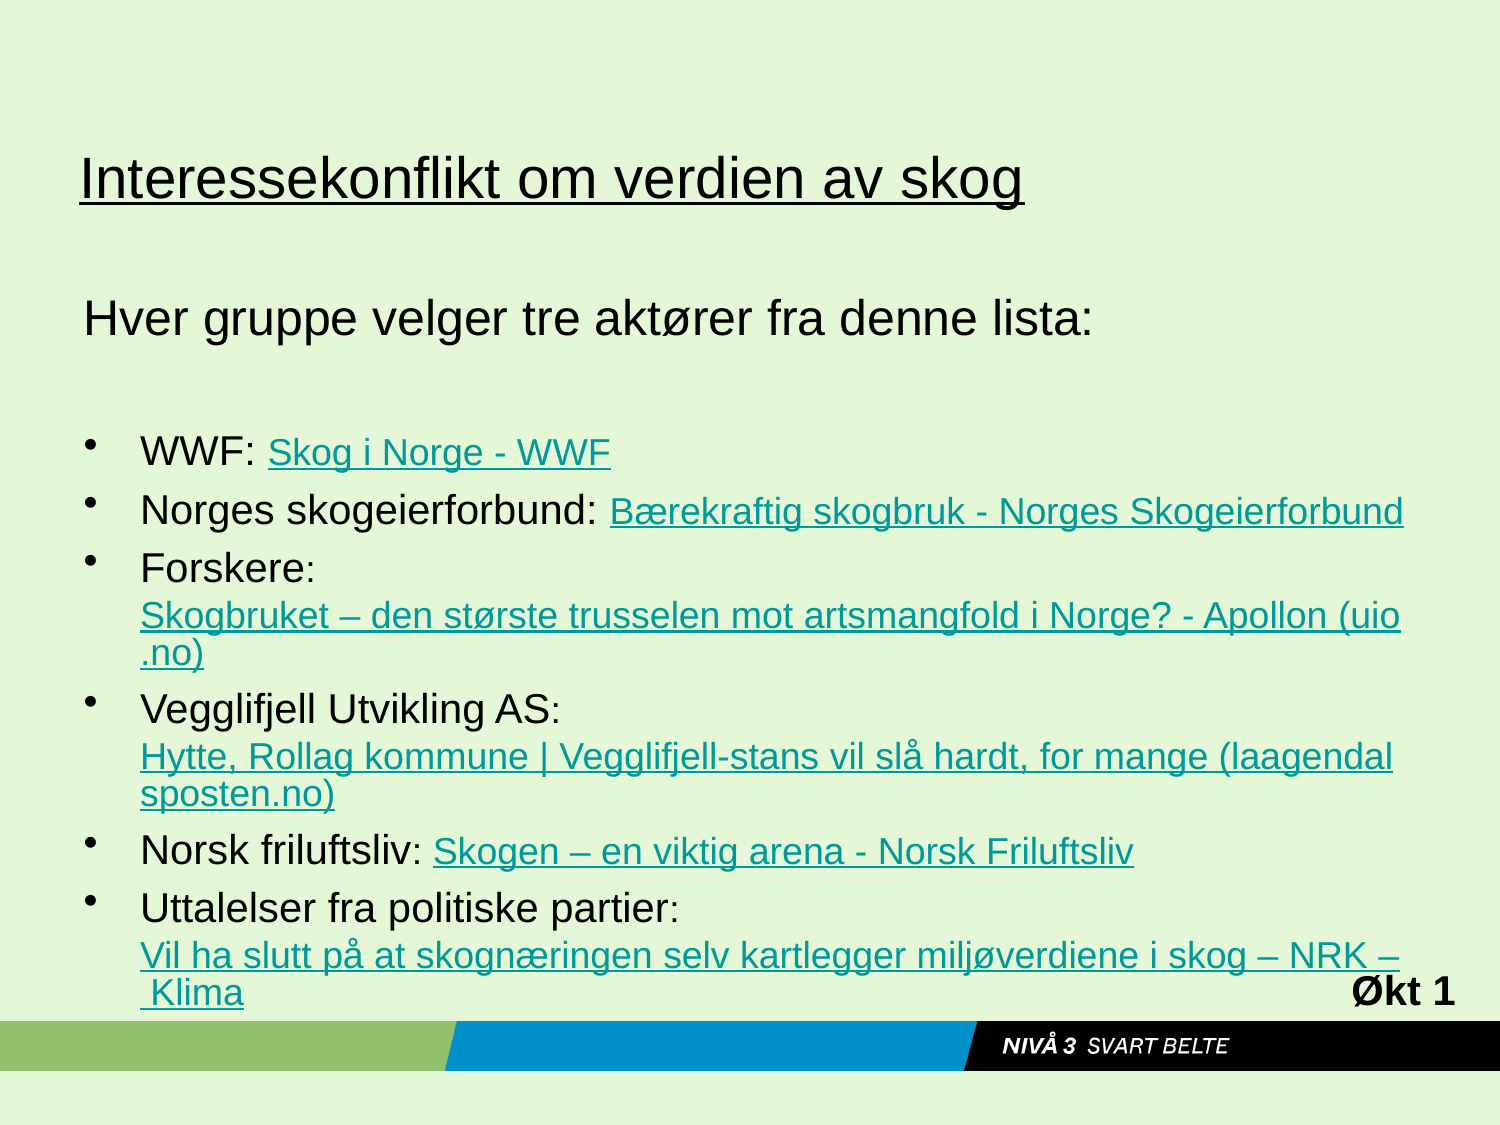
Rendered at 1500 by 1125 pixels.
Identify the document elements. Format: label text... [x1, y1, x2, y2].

text_box Økt 1 [1336, 956, 1500, 1020]
title Interessekonflikt om verdien av skog [63, 80, 1219, 269]
picture [966, 1021, 1500, 1071]
picture [0, 1021, 456, 1071]
list Hver gruppe velger tre aktører fra denne lista: WWF: Skog i Norge - WWF Norges skogeierforbund: Bærekraftig skogbruk - Norges Skogeierforbund Forskere: Skogbruket – den største trusselen mot artsmangfold i Norge? - Apollon (uio.no) Vegglifjell Utvikling AS: Hytte, Rollag kommune | Vegglifjell-stans vil slå hardt, for mange (laagendalsposten.no) Norsk friluftsliv: Skogen – en viktig arena - Norsk Friluftsliv Uttalelser fra politiske partier: Vil ha slutt på at skognæringen selv kartlegger miljøverdiene i skog – NRK – Klima [68, 278, 1424, 961]
